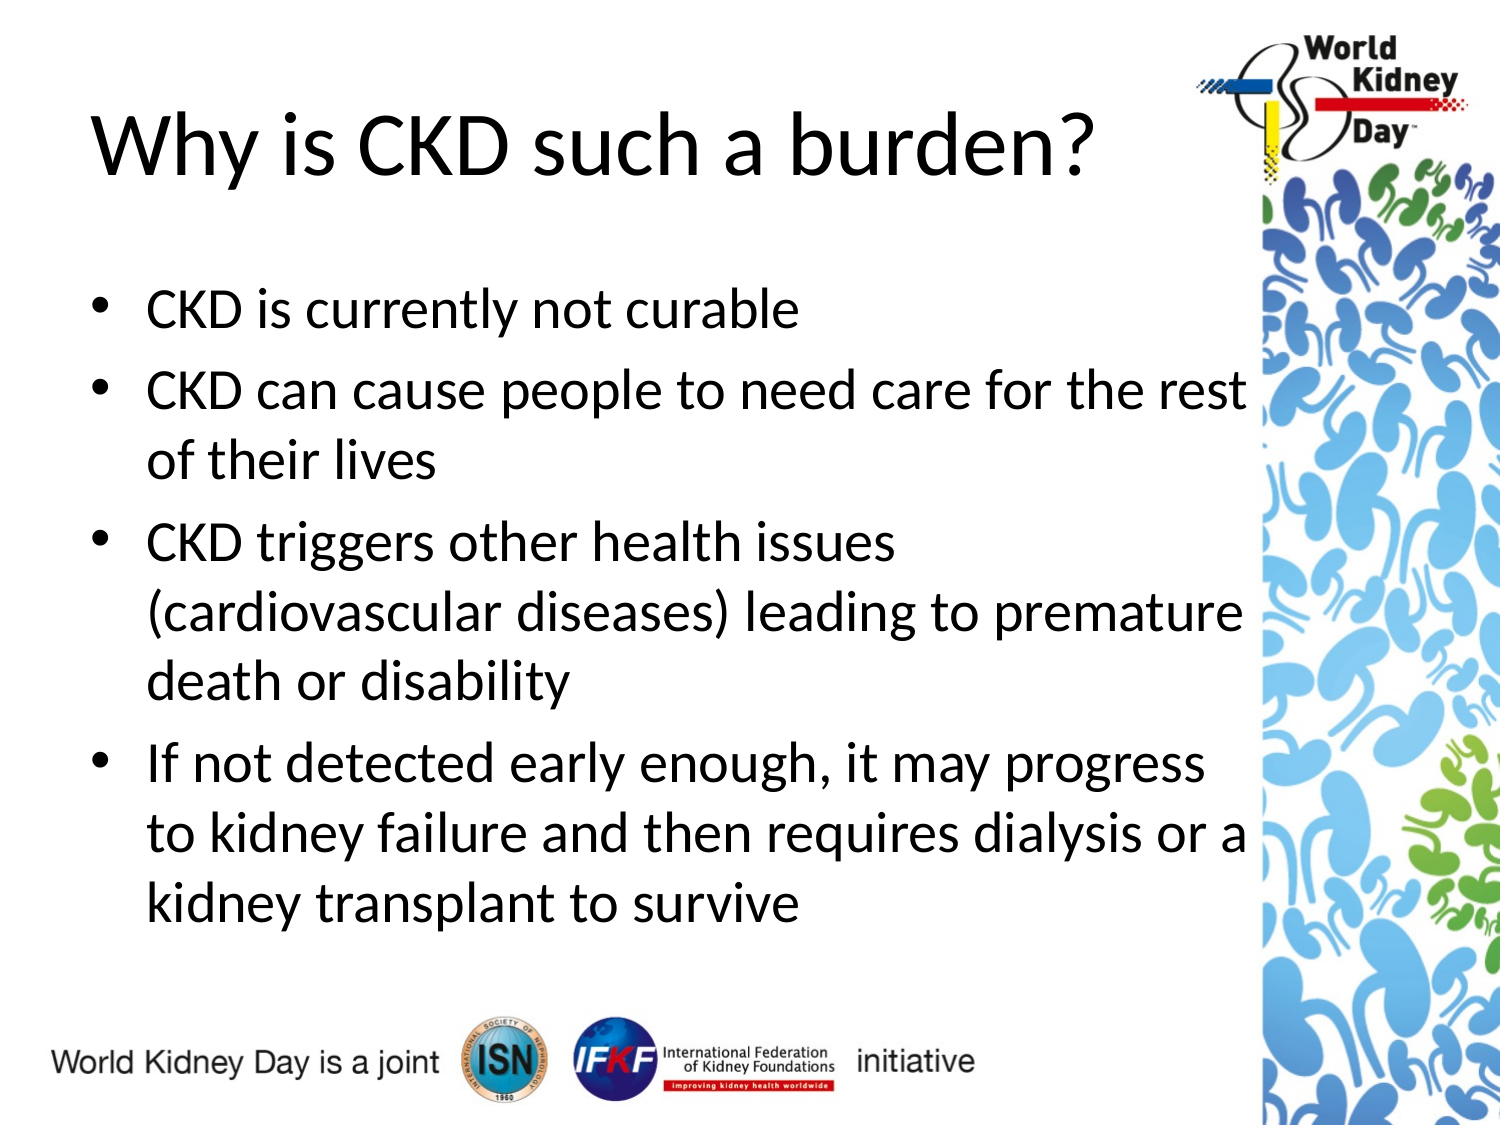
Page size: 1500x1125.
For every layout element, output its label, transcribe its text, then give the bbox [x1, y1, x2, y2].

title Why is CKD such a burden? [75, 45, 1425, 233]
list CKD is currently not curable CKD can cause people to need care for the rest of their lives CKD triggers other health issues (cardiovascular diseases) leading to premature death or disability If not detected early enough, it may progress to kidney failure and then requires dialysis or a kidney transplant to survive [75, 262, 1265, 1005]
picture [0, 0, 1500, 1125]
